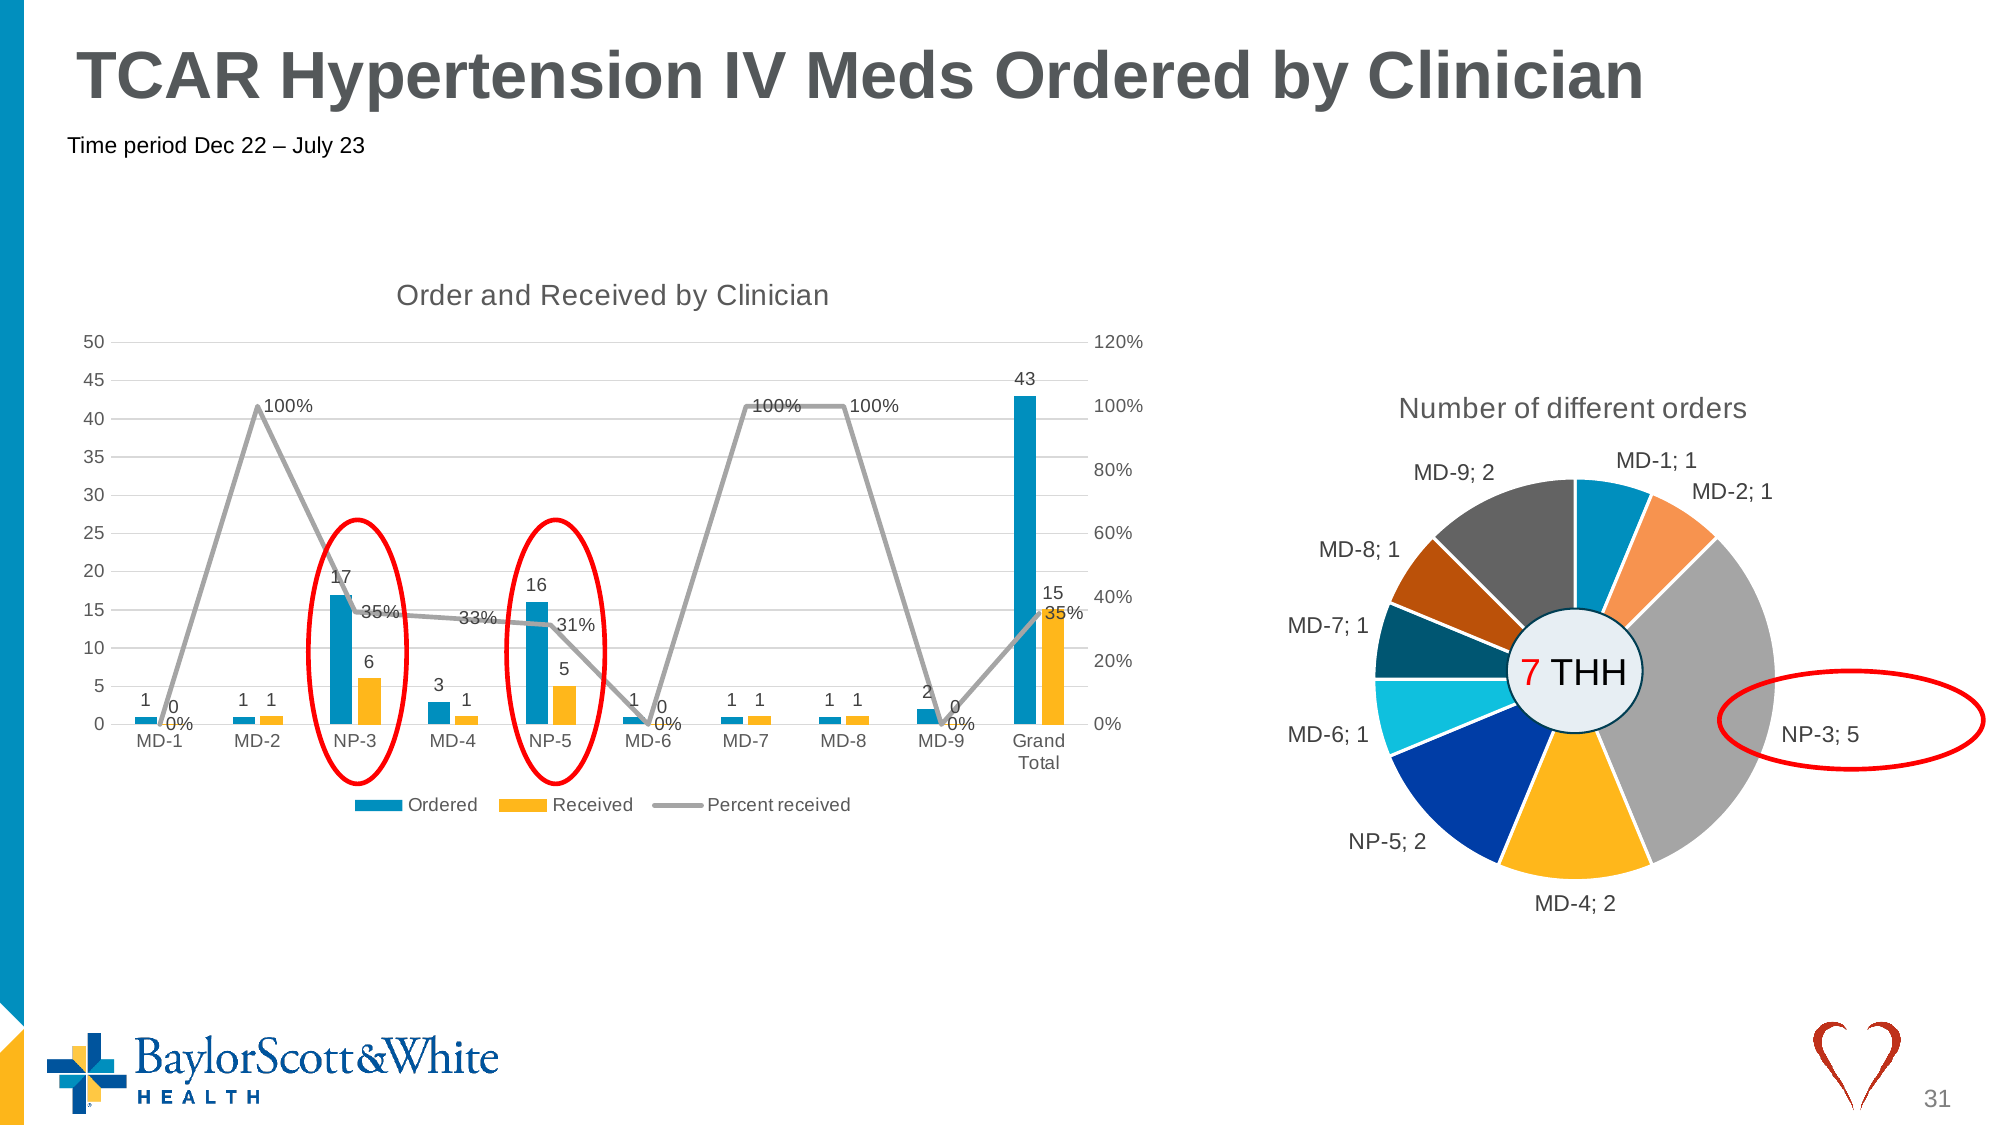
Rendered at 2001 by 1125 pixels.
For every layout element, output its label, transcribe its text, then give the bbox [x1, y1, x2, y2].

slide_number 31 [1506, 1071, 1967, 1124]
picture [47, 1033, 498, 1114]
title TCAR Hypertension IV Meds Ordered by Clinician [61, 0, 1866, 153]
chart [61, 249, 2000, 928]
picture [1808, 1017, 1905, 1071]
picture [0, 0, 26, 1125]
text_box Time period Dec 22 – July 23 [52, 123, 497, 166]
